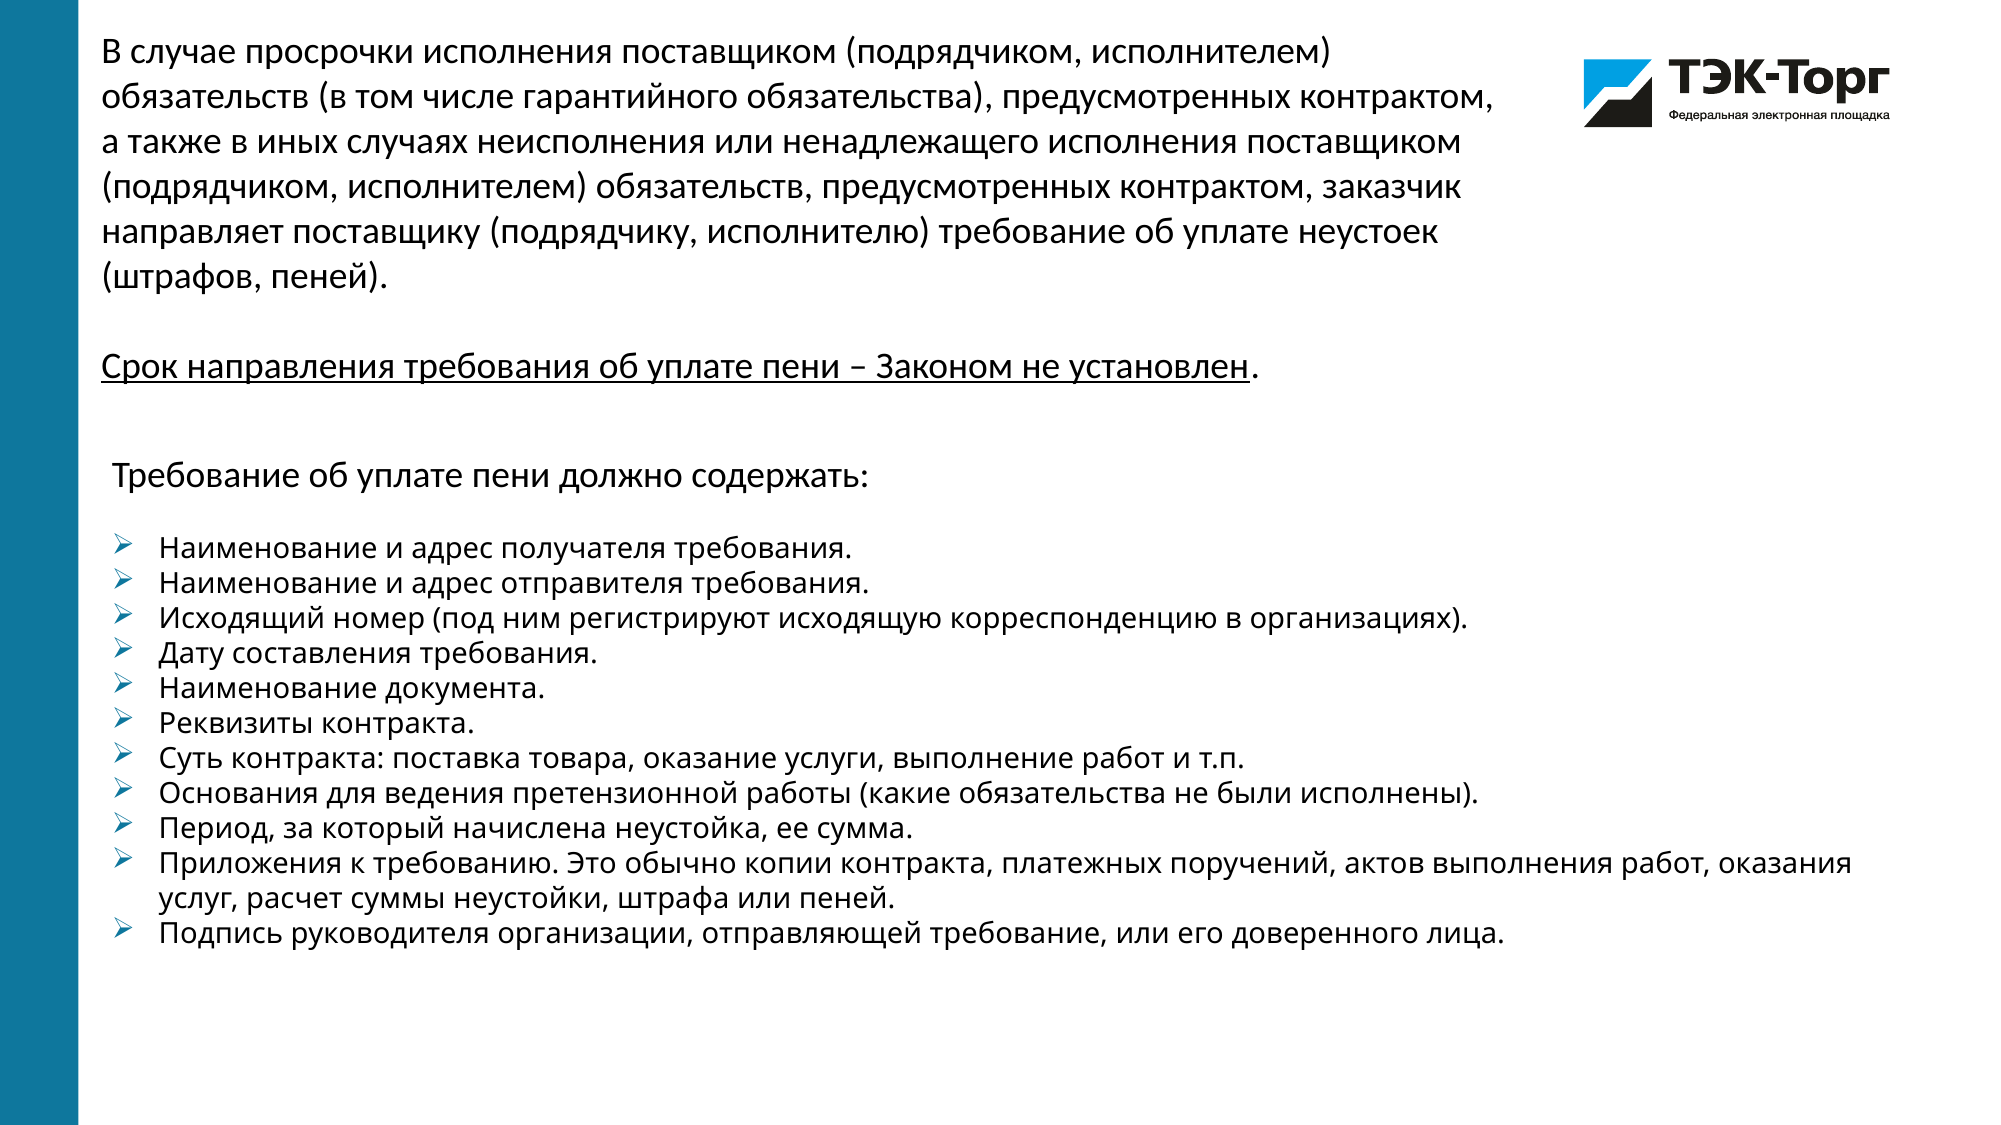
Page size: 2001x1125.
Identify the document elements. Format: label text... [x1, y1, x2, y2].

text_box Требование об уплате пени должно содержать: Наименование и адрес получателя требования. Наименование и адрес отправителя требования. Исходящий номер (под ним регистрируют исходящую корреспонденцию в организациях). Дату составления требования. Наименование документа. Реквизиты контракта. Суть контракта: поставка товара, оказание услуги, выполнение работ и т.п. Основания для ведения претензионной работы (какие обязательства не были исполнены). Период, за который начислена неустойка, ее сумма. Приложения к требованию. Это обычно копии контракта, платежных поручений, актов выполнения работ, оказания услуг, расчет суммы неустойки, штрафа или пеней. Подпись руководителя организации, отправляющей требование, или его доверенного лица. [97, 442, 1914, 1002]
text_box В случае просрочки исполнения поставщиком (подрядчиком, исполнителем) обязательств (в том числе гарантийного обязательства), предусмотренных контрактом, а также в иных случаях неисполнения или ненадлежащего исполнения поставщиком (подрядчиком, исполнителем) обязательств, предусмотренных контрактом, заказчик направляет поставщику (подрядчику, исполнителю) требование об уплате неустоек (штрафов, пеней). Срок направления требования об уплате пени – Законом не установлен. [86, 18, 1532, 439]
